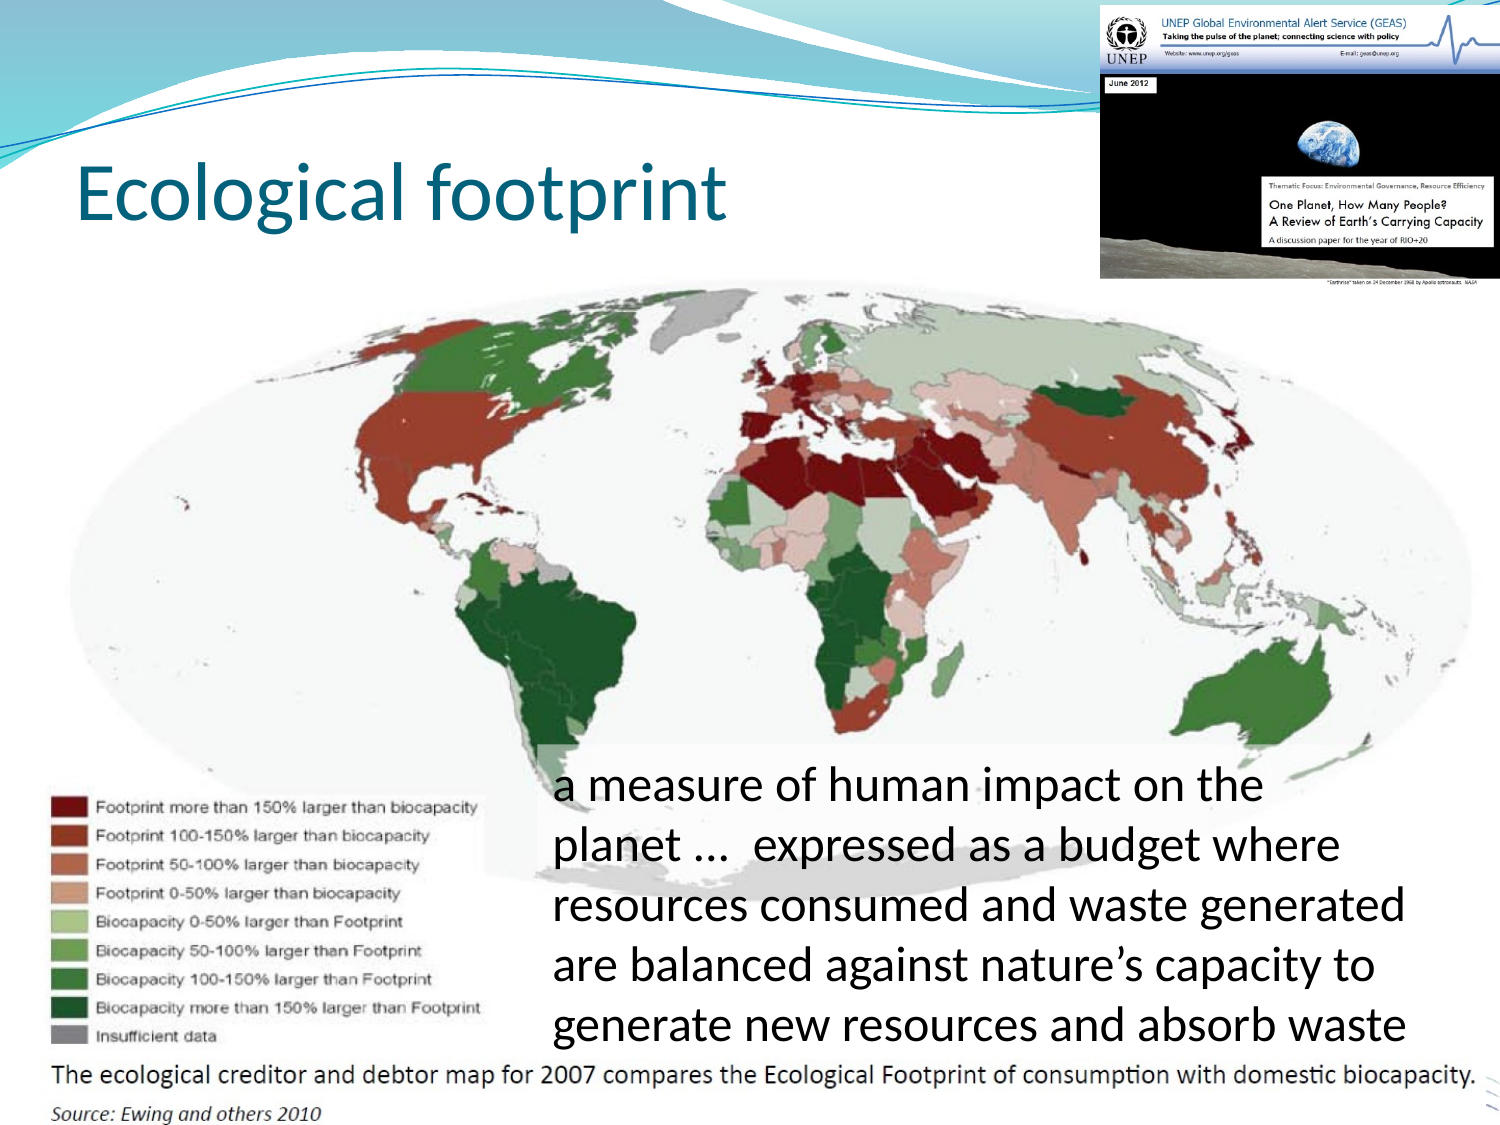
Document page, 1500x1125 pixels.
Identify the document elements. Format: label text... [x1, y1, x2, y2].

picture [1488, 1044, 1500, 1124]
picture [1099, 5, 1500, 287]
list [24, 259, 1486, 1125]
title Ecological footprint [75, 50, 1092, 238]
